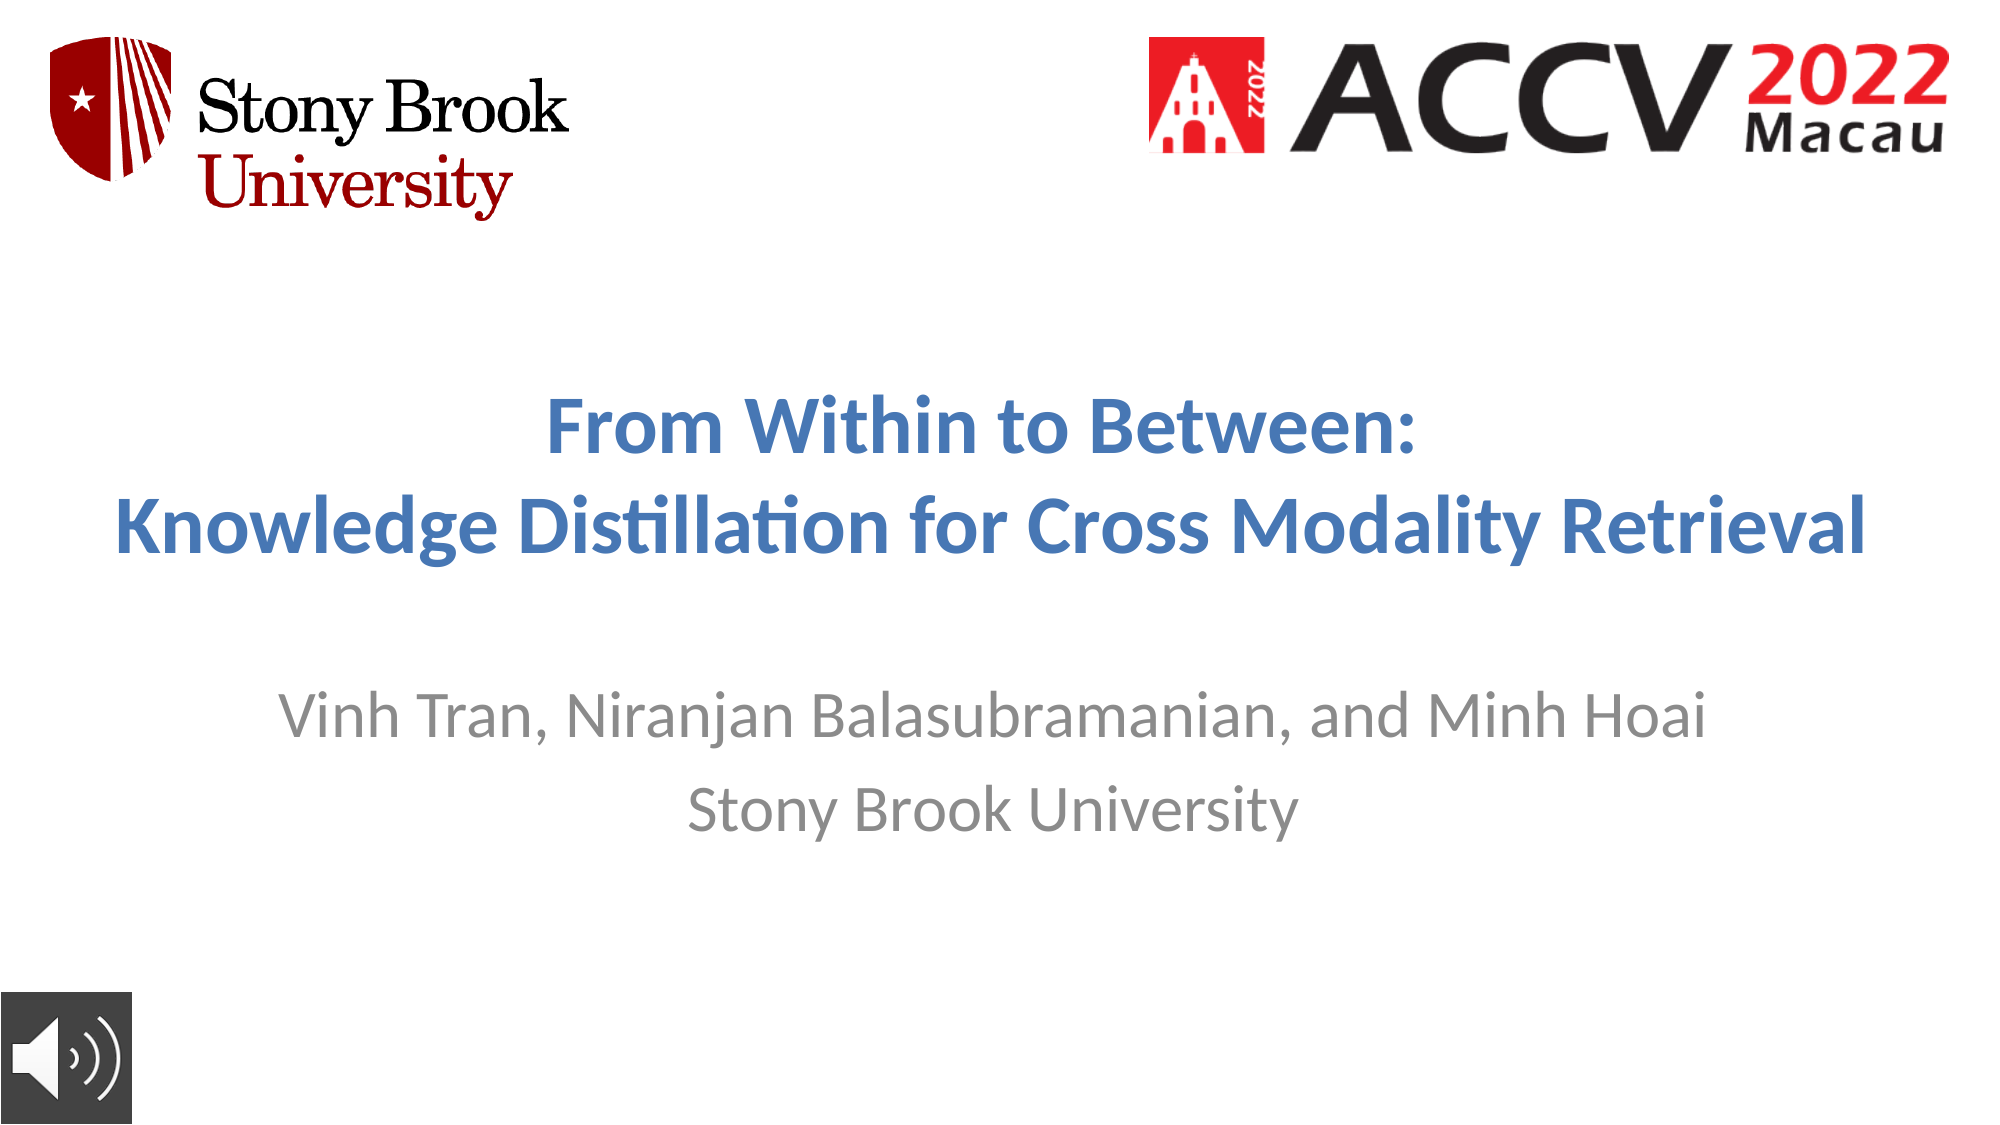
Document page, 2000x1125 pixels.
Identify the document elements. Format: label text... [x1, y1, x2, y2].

picture [0, 991, 134, 1125]
picture [50, 37, 569, 221]
picture [1149, 37, 1949, 155]
subtitle Vinh Tran, Niranjan Balasubramanian, and Minh Hoai Stony Brook University [120, 663, 1867, 951]
title From Within to Between: Knowledge Distillation for Cross Modality Retrieval [50, 349, 1934, 591]
